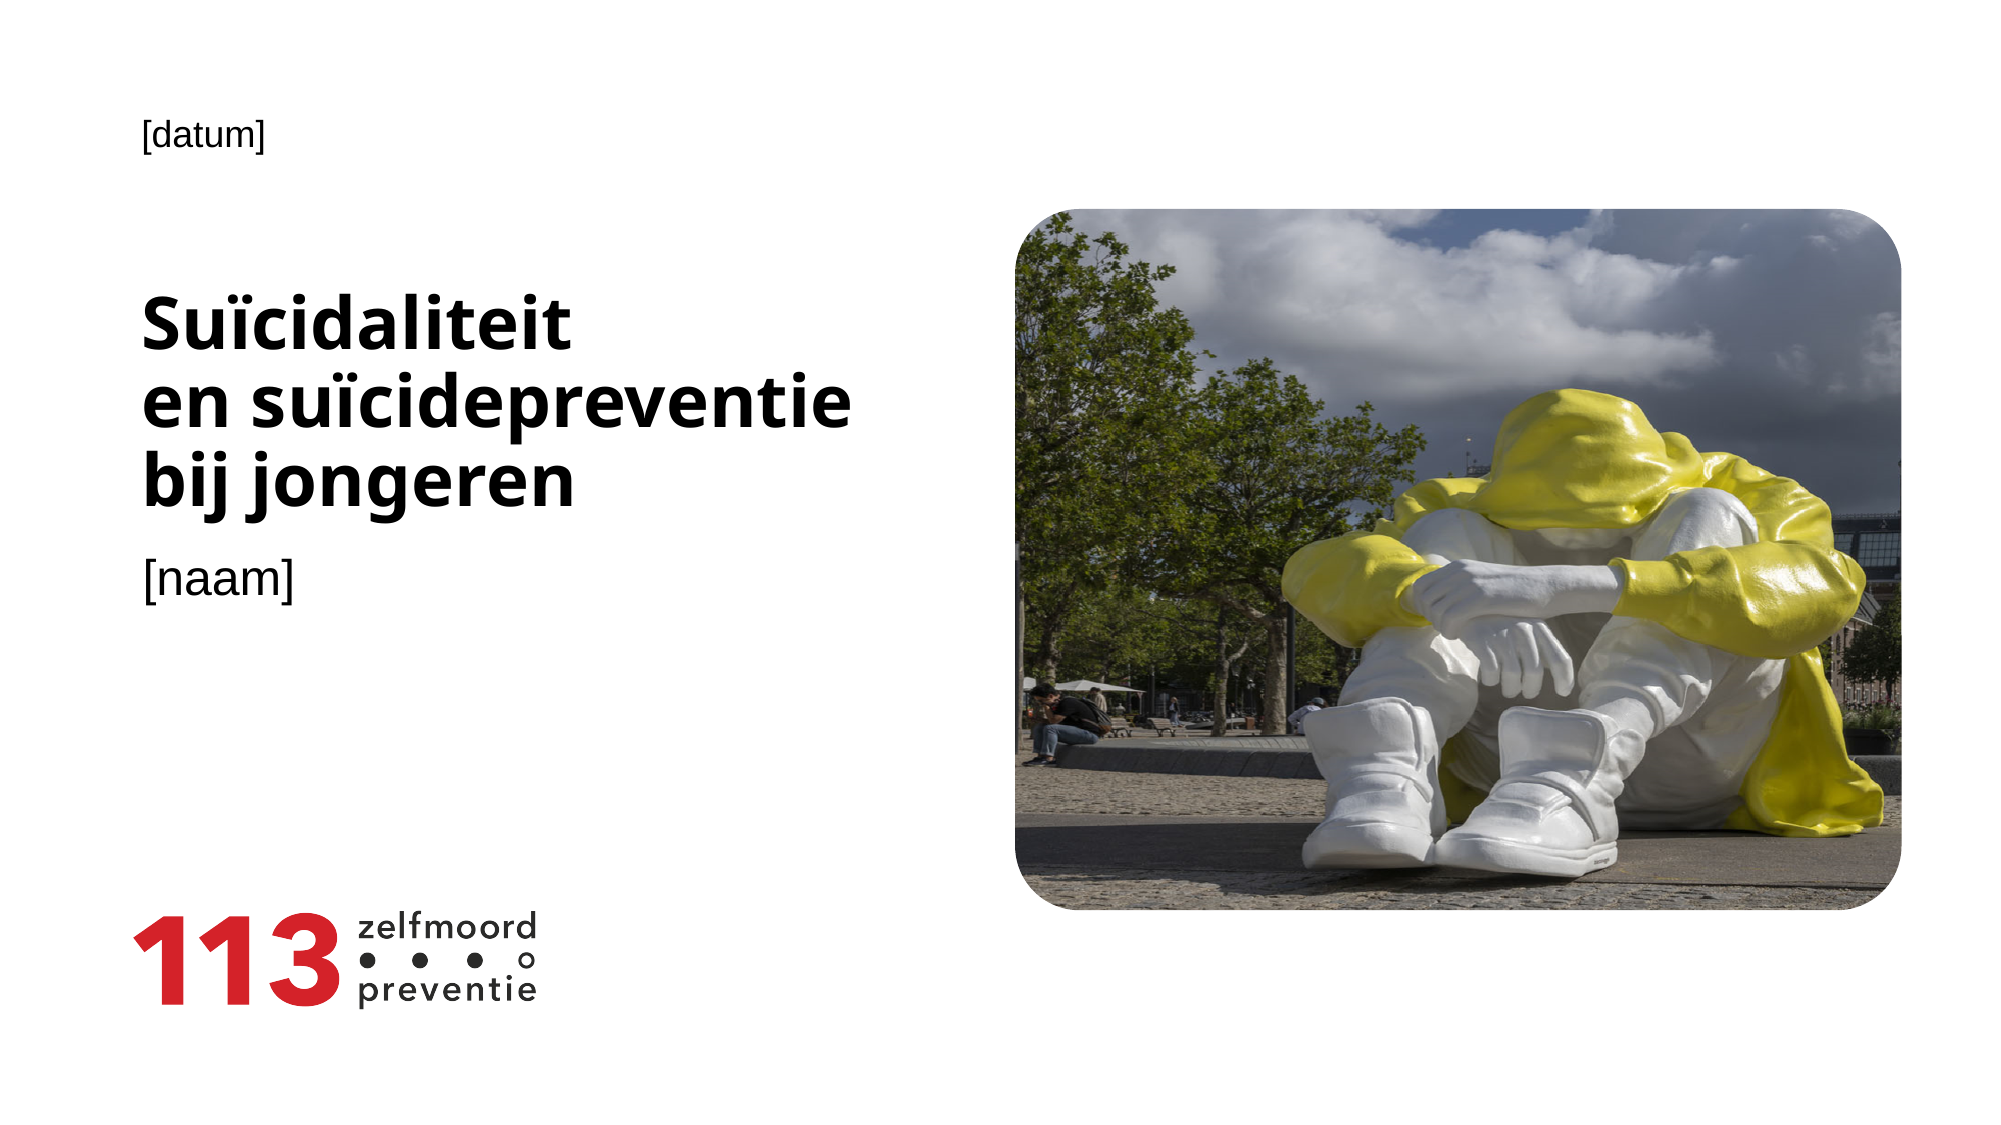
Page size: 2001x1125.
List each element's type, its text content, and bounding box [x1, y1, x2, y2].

picture [1014, 208, 1902, 911]
subtitle [naam] [127, 544, 852, 817]
list [datum] [126, 107, 930, 184]
title Suïcidaliteit en suïcidepreventie bij jongeren [126, 277, 905, 530]
picture [127, 906, 538, 1012]
